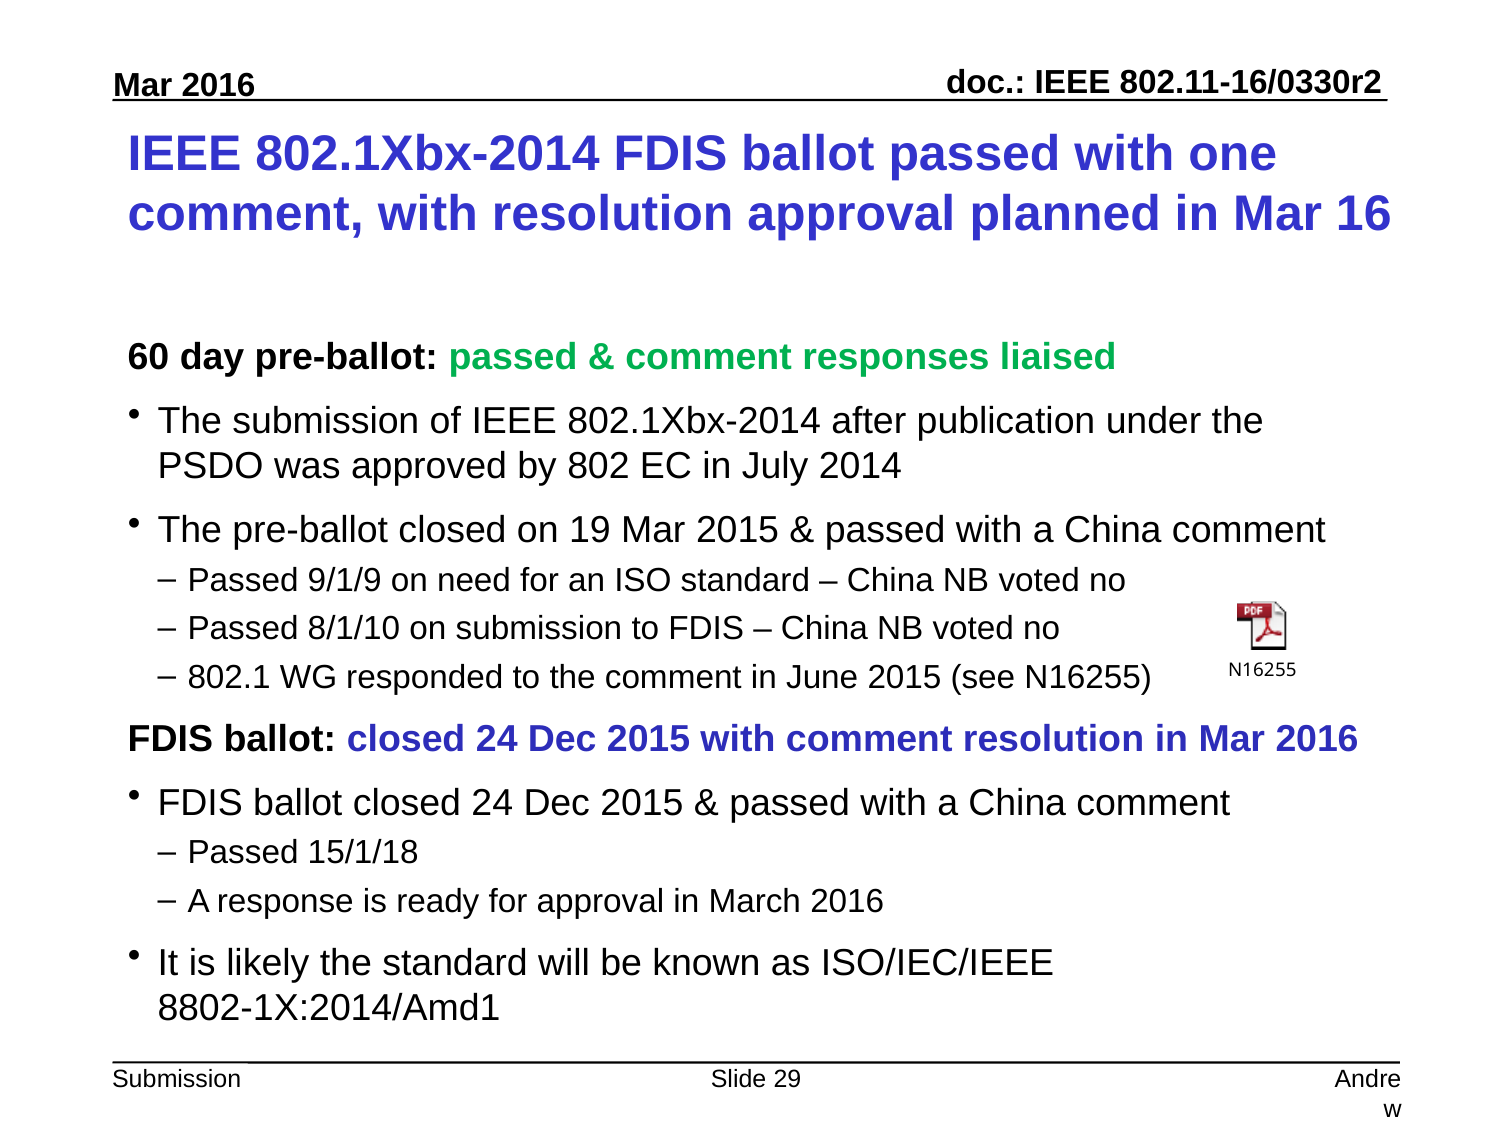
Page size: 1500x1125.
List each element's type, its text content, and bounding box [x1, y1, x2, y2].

slide_number Slide 29 [709, 1061, 803, 1093]
list 60 day pre-ballot: passed & comment responses liaised The submission of IEEE 802.1Xbx-2014 after publication under the PSDO was approved by 802 EC in July 2014 The pre-ballot closed on 19 Mar 2015 & passed with a China comment Passed 9/1/9 on need for an ISO standard – China NB voted no Passed 8/1/10 on submission to FDIS – China NB voted no 802.1 WG responded to the comment in June 2015 (see N16255) FDIS ballot: closed 24 Dec 2015 with comment resolution in Mar 2016 FDIS ballot closed 24 Dec 2015 & passed with a China comment Passed 15/1/18 A response is ready for approval in March 2016 It is likely the standard will be known as ISO/IEC/IEEE 8802-1X:2014/Amd1 [112, 324, 1388, 1000]
title IEEE 802.1Xbx-2014 FDIS ballot passed with one comment, with resolution approval planned in Mar 16 [112, 112, 1413, 288]
footer Andrew Myles, Cisco [1320, 1061, 1402, 1093]
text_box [1187, 599, 1338, 727]
